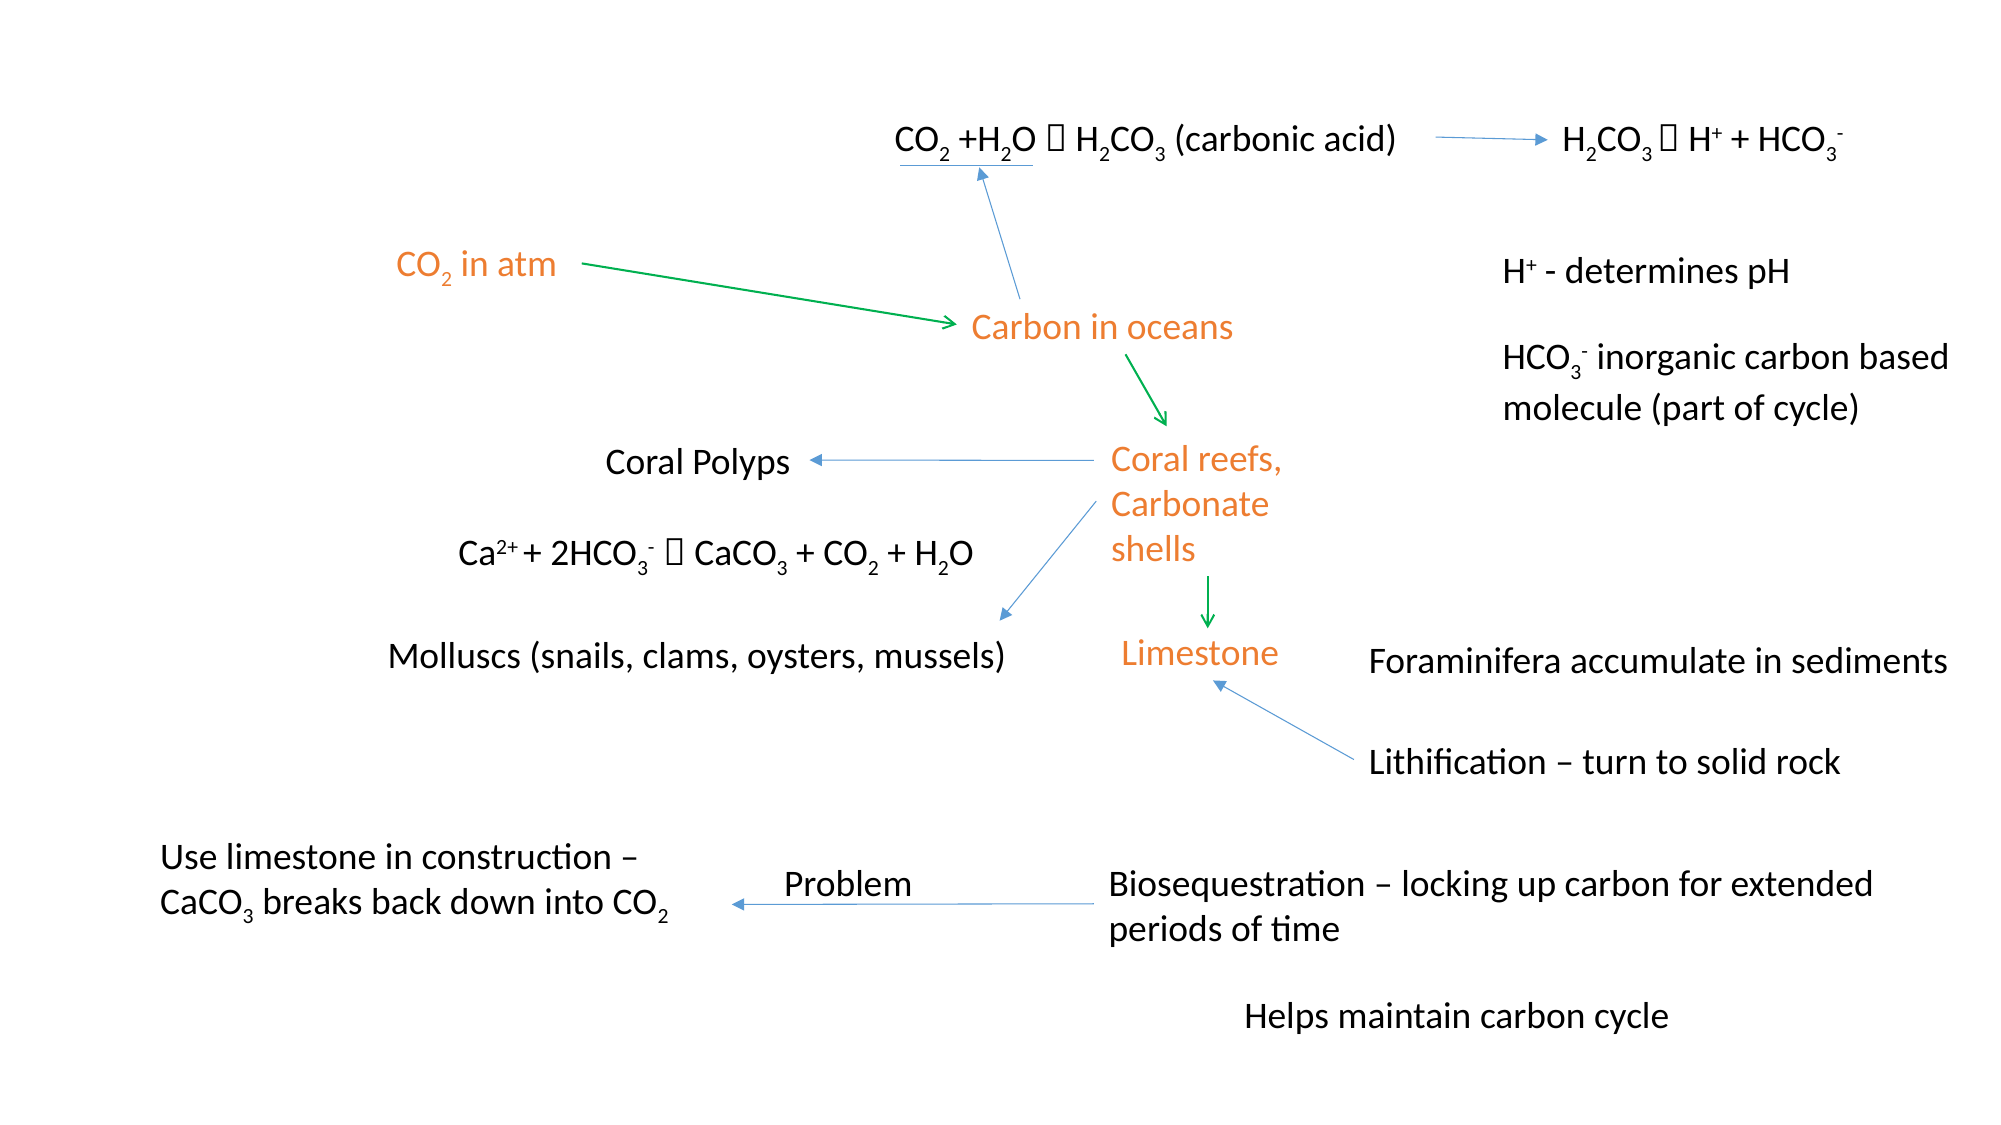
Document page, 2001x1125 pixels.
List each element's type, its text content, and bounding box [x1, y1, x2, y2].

text_box Problem [769, 905, 1048, 912]
text_box CO2 in atm [381, 232, 612, 298]
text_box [581, 263, 957, 325]
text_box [999, 501, 1097, 621]
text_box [1125, 355, 1167, 427]
text_box Coral Polyps [590, 430, 810, 490]
text_box H+ - determines pH [1487, 238, 1904, 299]
text_box Coral reefs, Carbonate shells [1096, 426, 1320, 576]
text_box Limestone [1106, 620, 1320, 681]
text_box CO2 +H2O  H2CO3 (carbonic acid) [879, 106, 1436, 173]
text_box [1213, 681, 1354, 761]
text_box H2CO3  H+ + HCO3- [1547, 106, 1886, 173]
text_box Lithification – turn to solid rock [1353, 729, 1931, 790]
text_box Helps maintain carbon cycle [1229, 983, 1794, 1043]
text_box Use limestone in construction – CaCO3 breaks back down into CO2 [145, 824, 701, 936]
text_box Biosequestration – locking up carbon for extended periods of time [1093, 851, 1904, 957]
text_box Molluscs (snails, clams, oysters, mussels) [372, 623, 1041, 684]
text_box Carbon in oceans [956, 294, 1295, 355]
text_box Foraminifera accumulate in sediments [1353, 628, 1998, 688]
text_box HCO3- inorganic carbon based molecule (part of cycle) [1487, 324, 1998, 436]
text_box Problem [769, 851, 1048, 904]
text_box Ca2+ + 2HCO3-  CaCO3 + CO2 + H2O [443, 521, 999, 587]
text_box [979, 167, 1020, 300]
